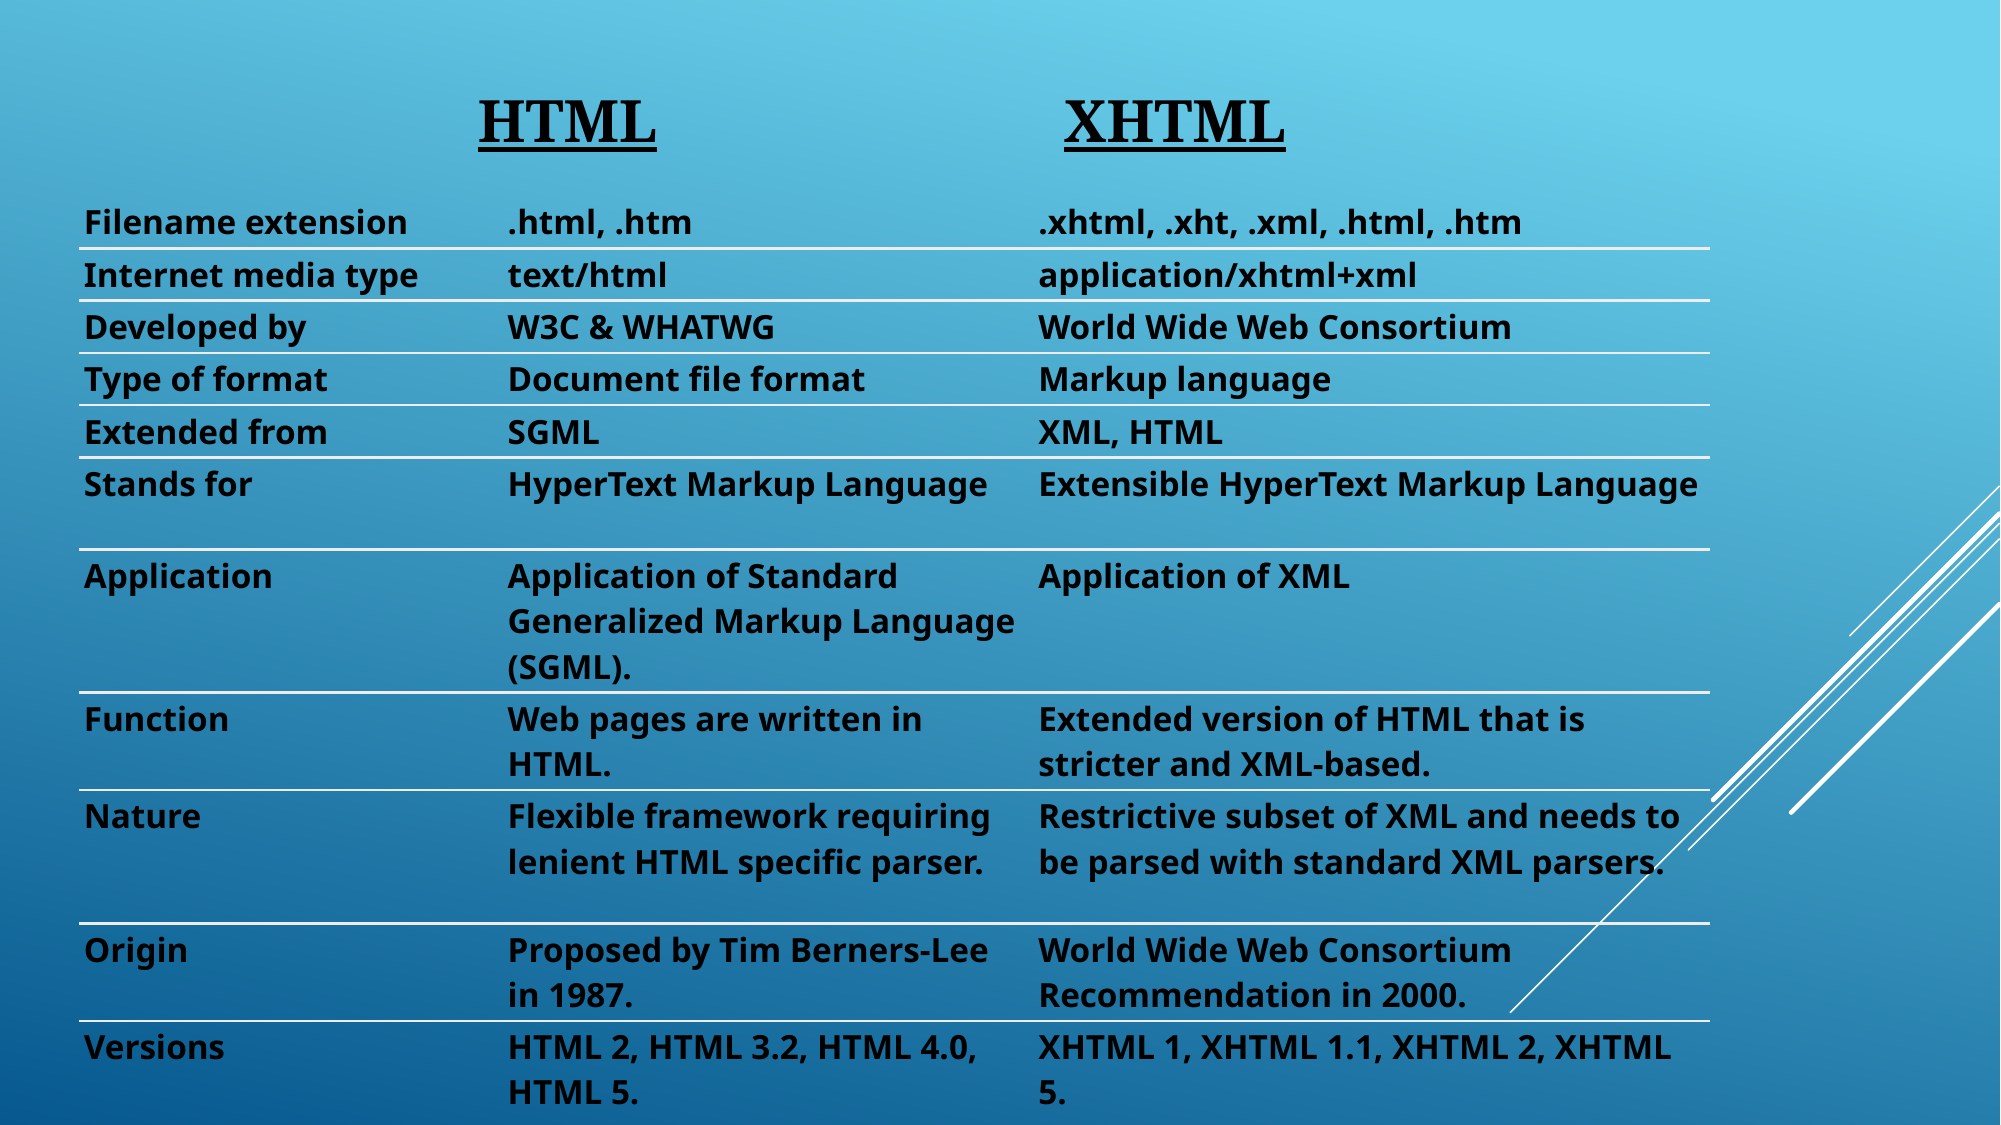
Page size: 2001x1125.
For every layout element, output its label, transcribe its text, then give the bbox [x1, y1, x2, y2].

table_cell XHTML 1, XHTML 1.1, XHTML 2, XHTML 5. [1033, 1022, 1710, 1118]
table_cell World Wide Web Consortium [1033, 302, 1710, 352]
table_cell Function [79, 694, 503, 789]
table_cell Markup language [1033, 354, 1710, 404]
table_header Filename extension [79, 196, 503, 247]
table_cell W3C & WHATWG [503, 302, 1033, 352]
table_cell Developed by [79, 302, 503, 352]
table_cell Application [79, 551, 503, 691]
table_header .html, .htm [503, 196, 1033, 247]
table_cell World Wide Web Consortium Recommendation in 2000. [1033, 925, 1710, 1020]
table_cell Application of XML [1033, 551, 1710, 691]
table_cell Web pages are written in HTML. [503, 694, 1033, 789]
table_cell Internet media type [79, 250, 503, 299]
table_cell HyperText Markup Language [503, 459, 1033, 548]
table_cell SGML [503, 406, 1033, 456]
table_cell Extended version of HTML that is stricter and XML-based. [1033, 694, 1710, 789]
table_cell Stands for [79, 459, 503, 548]
table_cell Proposed by Tim Berners-Lee in 1987. [503, 925, 1033, 1020]
table_cell Document file format [503, 354, 1033, 404]
table_cell Application of Standard Generalized Markup Language (SGML). [503, 551, 1033, 691]
table_cell Versions [79, 1022, 503, 1118]
table_cell Origin [79, 925, 503, 1020]
table_cell Flexible framework requiring lenient HTML specific parser. [503, 791, 1033, 922]
table_cell text/html [503, 250, 1033, 299]
table_header HTML [465, 65, 1051, 171]
table_cell Nature [79, 791, 503, 922]
table_cell Type of format [79, 354, 503, 404]
table_cell Restrictive subset of XML and needs to be parsed with standard XML parsers. [1033, 791, 1710, 922]
table_cell XML, HTML [1033, 406, 1710, 456]
table_cell Extended from [79, 406, 503, 456]
table_header .xhtml, .xht, .xml, .html, .htm [1033, 196, 1710, 247]
table_header XHTML [1051, 65, 1637, 171]
table_cell application/xhtml+xml [1033, 250, 1710, 299]
table_cell Extensible HyperText Markup Language [1033, 459, 1710, 548]
table_cell HTML 2, HTML 3.2, HTML 4.0, HTML 5. [503, 1022, 1033, 1118]
